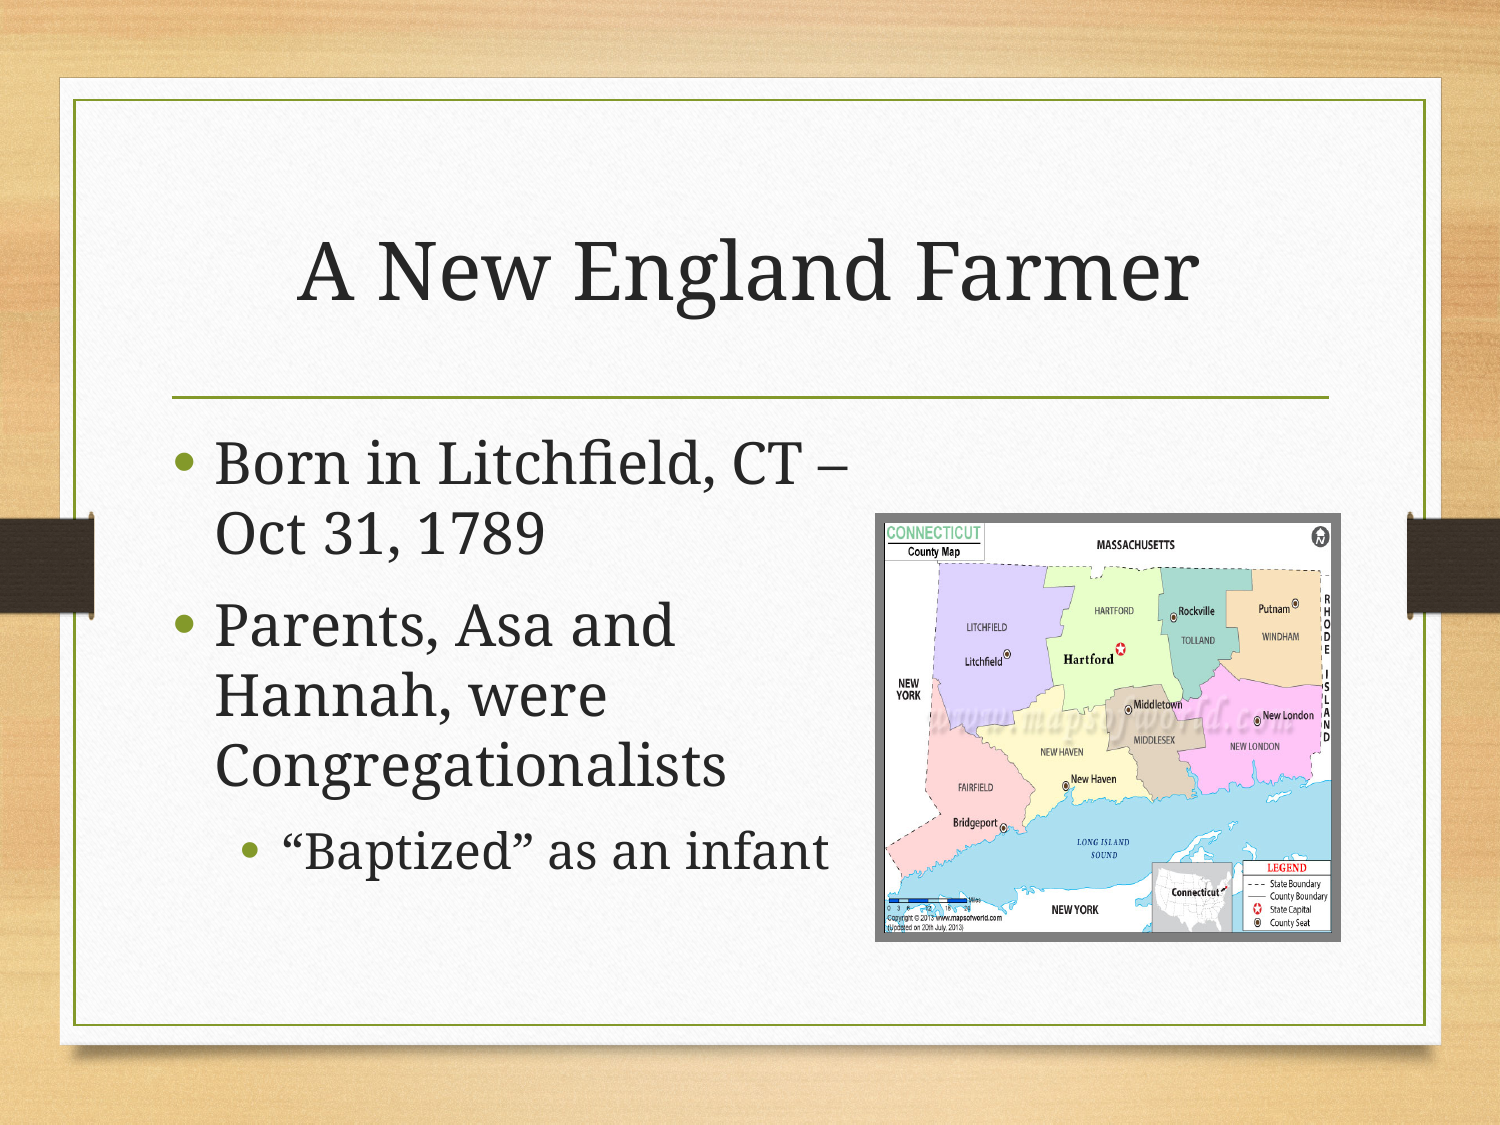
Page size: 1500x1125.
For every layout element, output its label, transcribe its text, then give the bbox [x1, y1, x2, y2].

list Born in Litchfield, CT – Oct 31, 1789 Parents, Asa and Hannah, were Congregationalists “Baptized” as an infant [159, 419, 930, 964]
picture [0, 0, 1500, 1125]
title A New England Farmer [159, 161, 1341, 375]
